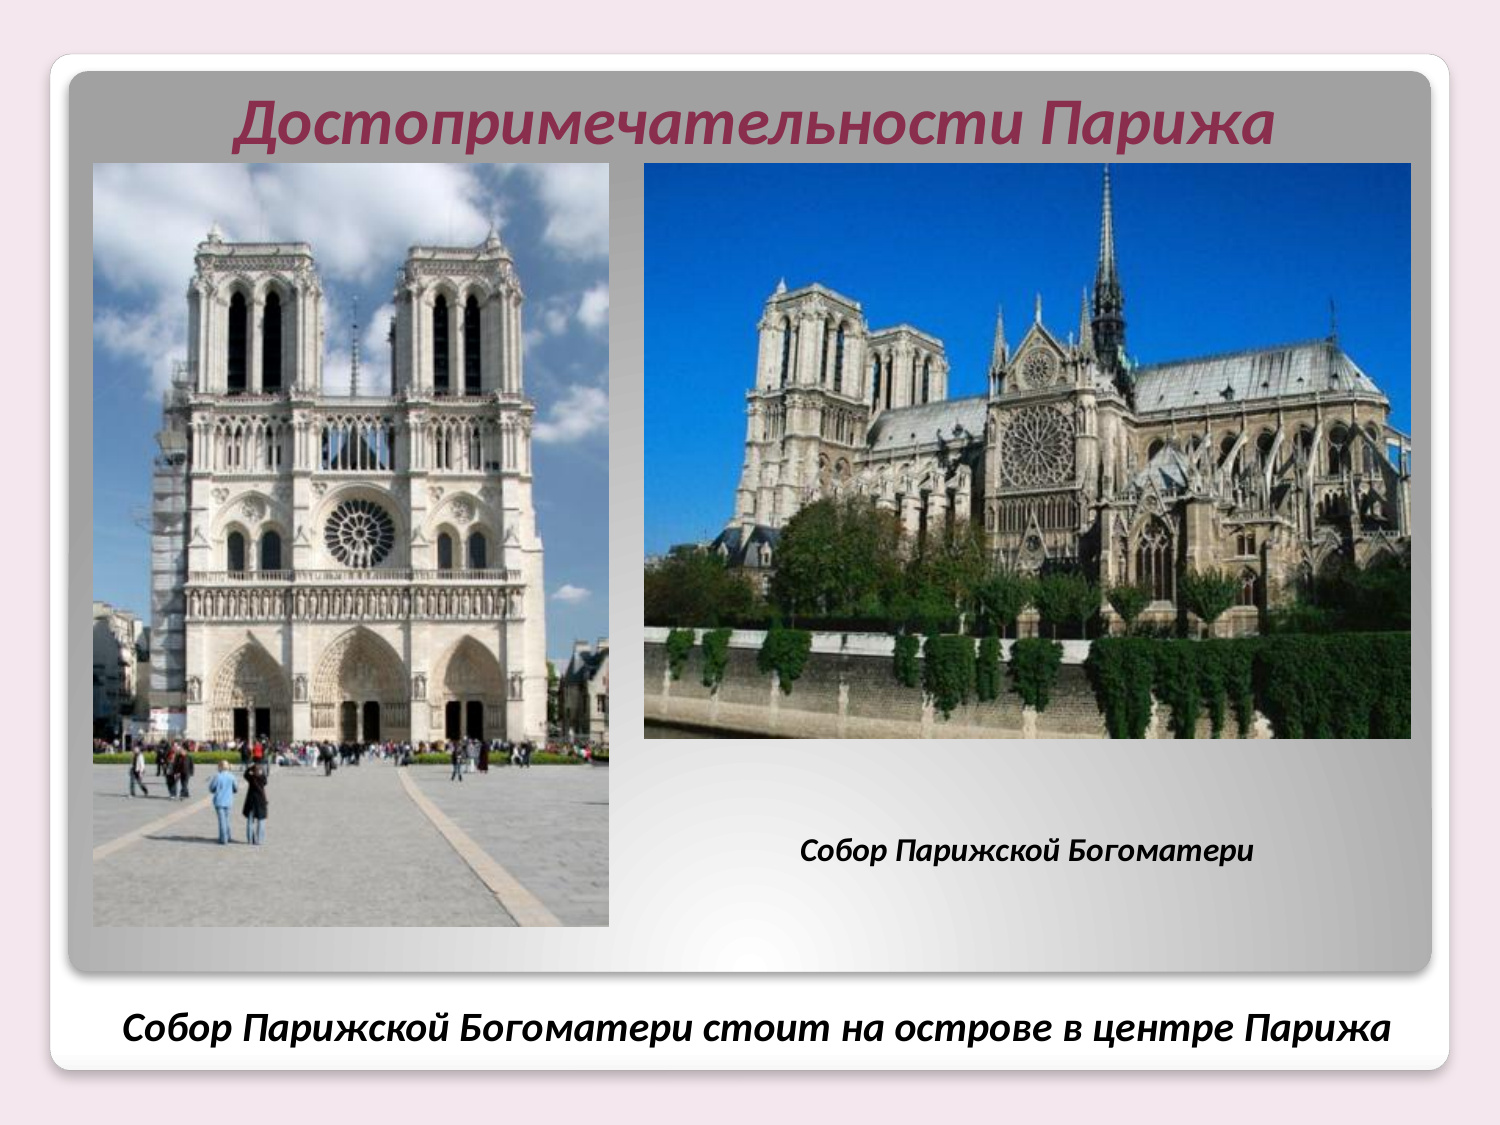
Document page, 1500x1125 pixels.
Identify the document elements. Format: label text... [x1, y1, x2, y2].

text_box Достопримечательности Парижа [105, 70, 1407, 165]
picture [644, 163, 1412, 739]
picture [93, 163, 609, 927]
text_box Собор Парижской Богоматери [656, 820, 1407, 875]
text_box Собор Парижской Богоматери стоит на острове в центре Парижа [35, 984, 1465, 1102]
